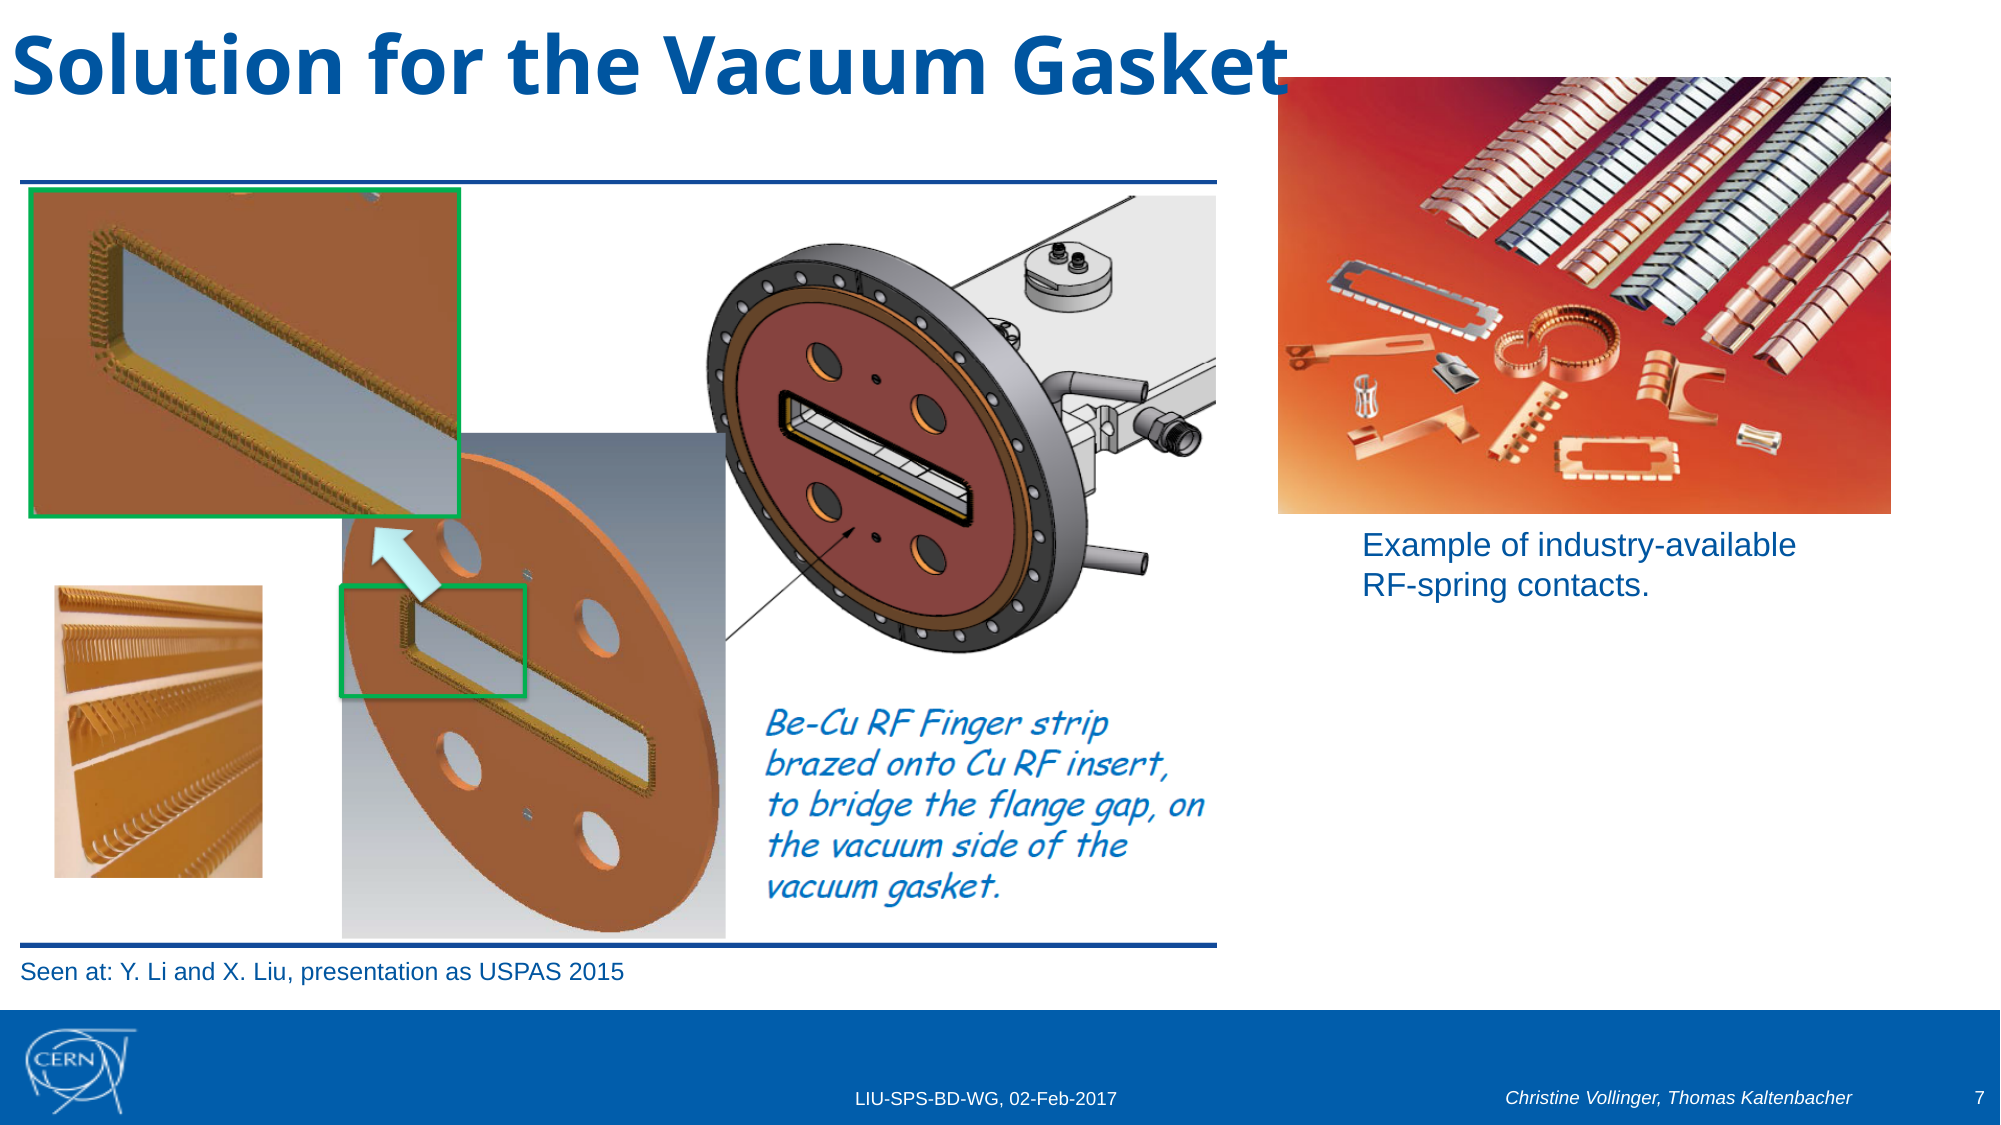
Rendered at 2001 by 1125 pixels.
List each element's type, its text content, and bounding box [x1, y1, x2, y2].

picture [1278, 76, 1891, 514]
text_box Example of industry-available RF-spring contacts. [1347, 525, 1822, 611]
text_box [3, 180, 1217, 994]
slide_number LIU-SPS-BD-WG, 02-Feb-2017 [840, 1070, 1217, 1125]
slide_number 7 [1890, 1069, 2000, 1124]
footer Christine Vollinger, Thomas Kaltenbacher [1233, 1069, 1867, 1124]
title Solution for the Vacuum Gasket [4, 13, 1361, 112]
